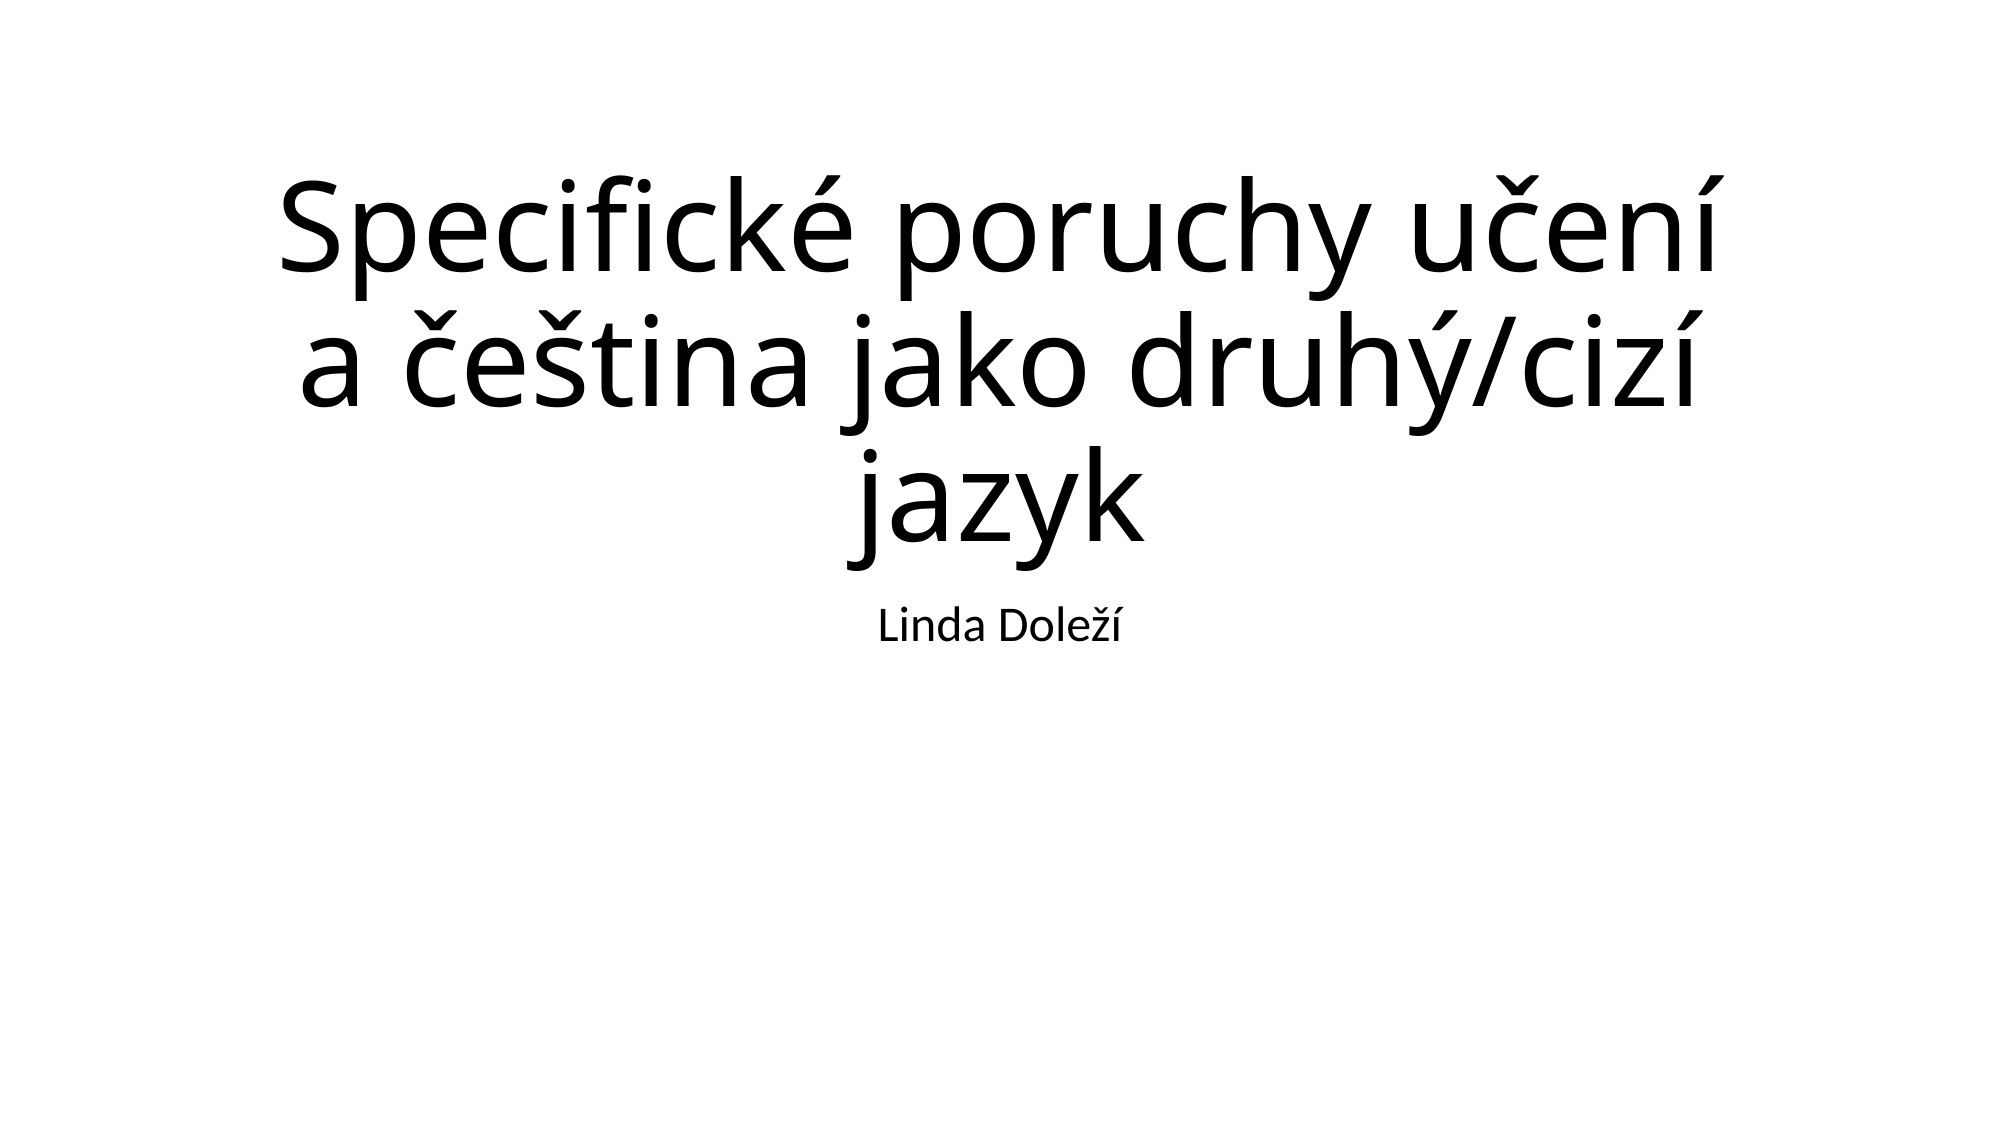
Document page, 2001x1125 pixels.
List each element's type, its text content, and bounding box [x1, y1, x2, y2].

subtitle Linda Doleží [249, 590, 1750, 863]
title Specifické poruchy učení a čeština jako druhý/cizí jazyk [249, 184, 1750, 576]
